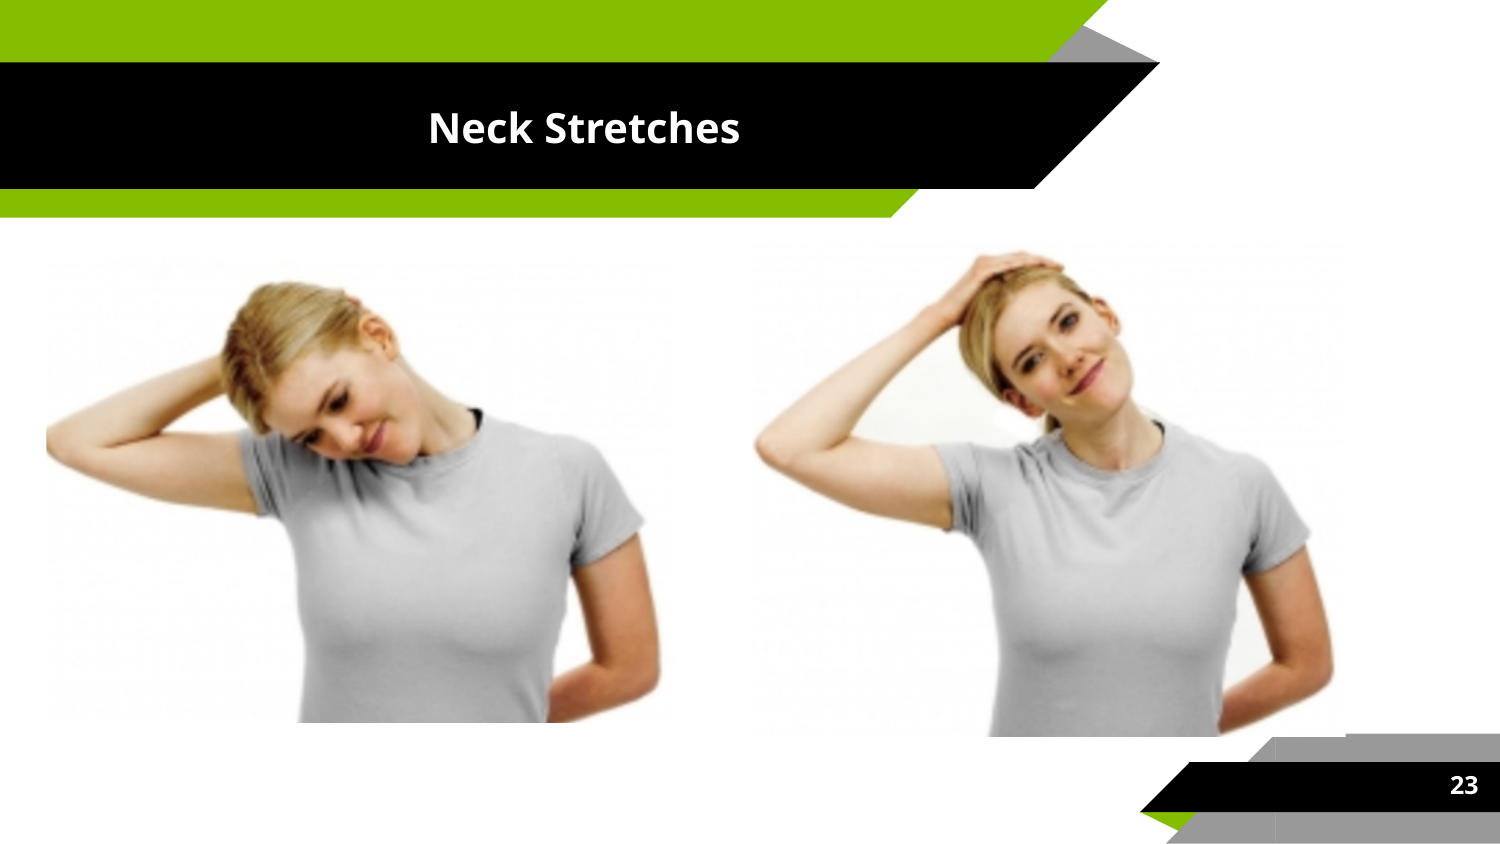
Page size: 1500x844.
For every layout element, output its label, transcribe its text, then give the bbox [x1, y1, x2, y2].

slide_number ‹#› [1249, 760, 1494, 813]
picture [751, 242, 1346, 737]
title Neck Stretches [133, 64, 1035, 190]
picture [46, 256, 676, 723]
